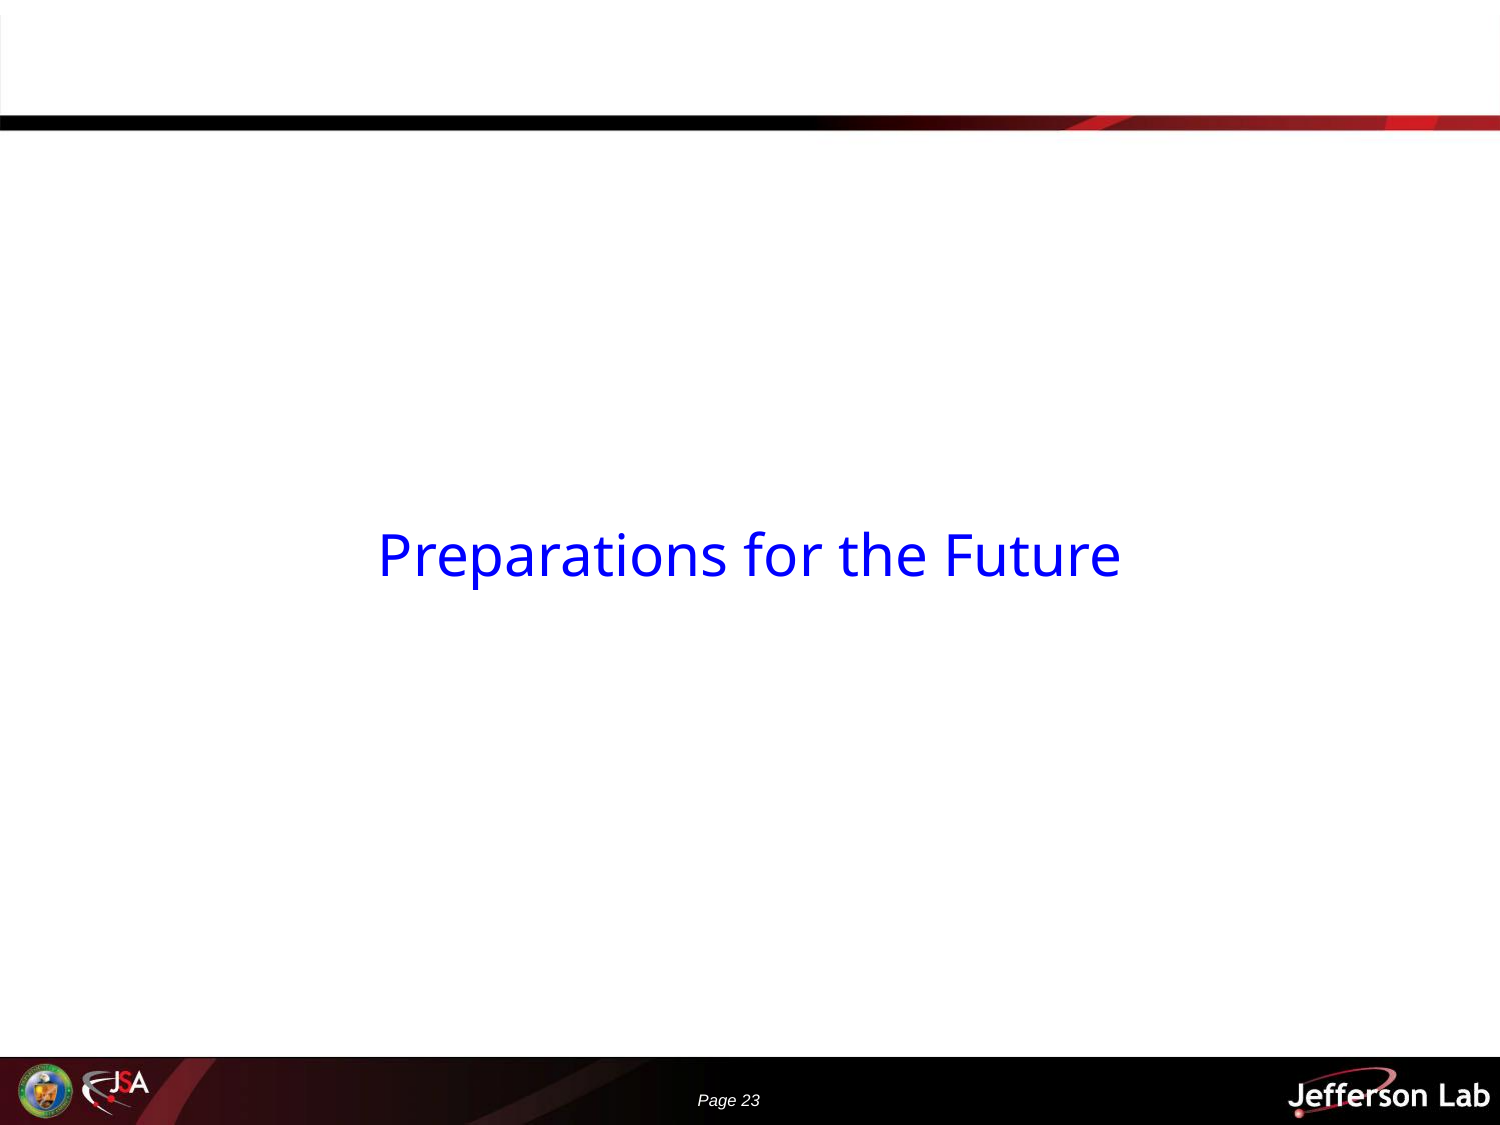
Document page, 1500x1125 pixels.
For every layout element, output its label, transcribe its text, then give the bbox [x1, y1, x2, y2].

picture [0, 604, 1500, 1125]
title Preparations for the Future [0, 501, 1500, 604]
picture [0, 0, 1500, 501]
